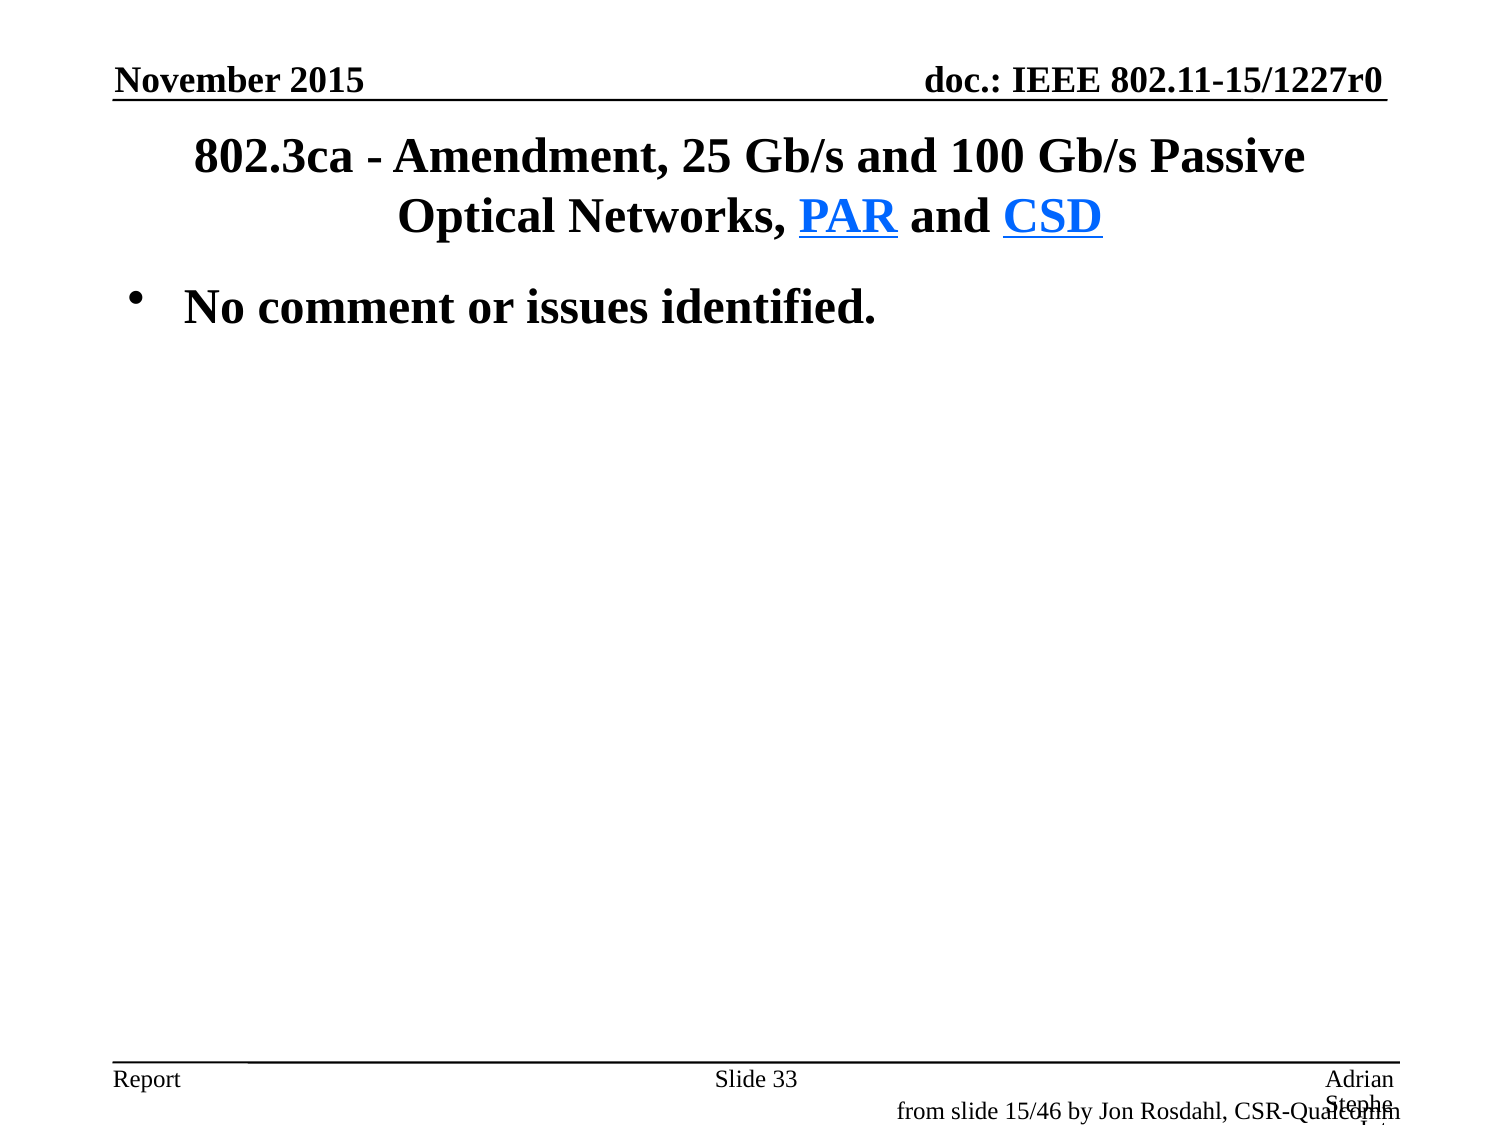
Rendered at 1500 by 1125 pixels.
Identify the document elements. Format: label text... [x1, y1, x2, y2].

text_box from slide 15/46 by Jon Rosdahl, CSR-Qualcomm [343, 1087, 1417, 1125]
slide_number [114, 54, 374, 101]
slide_number Slide 33 [711, 1061, 801, 1087]
list No comment or issues identified. [112, 265, 1388, 1000]
footer Adrian Stephens, Intel Corporation [1324, 1061, 1402, 1087]
title 802.3ca - Amendment, 25 Gb/s and 100 Gb/s Passive Optical Networks, PAR and CSD [112, 99, 1388, 265]
